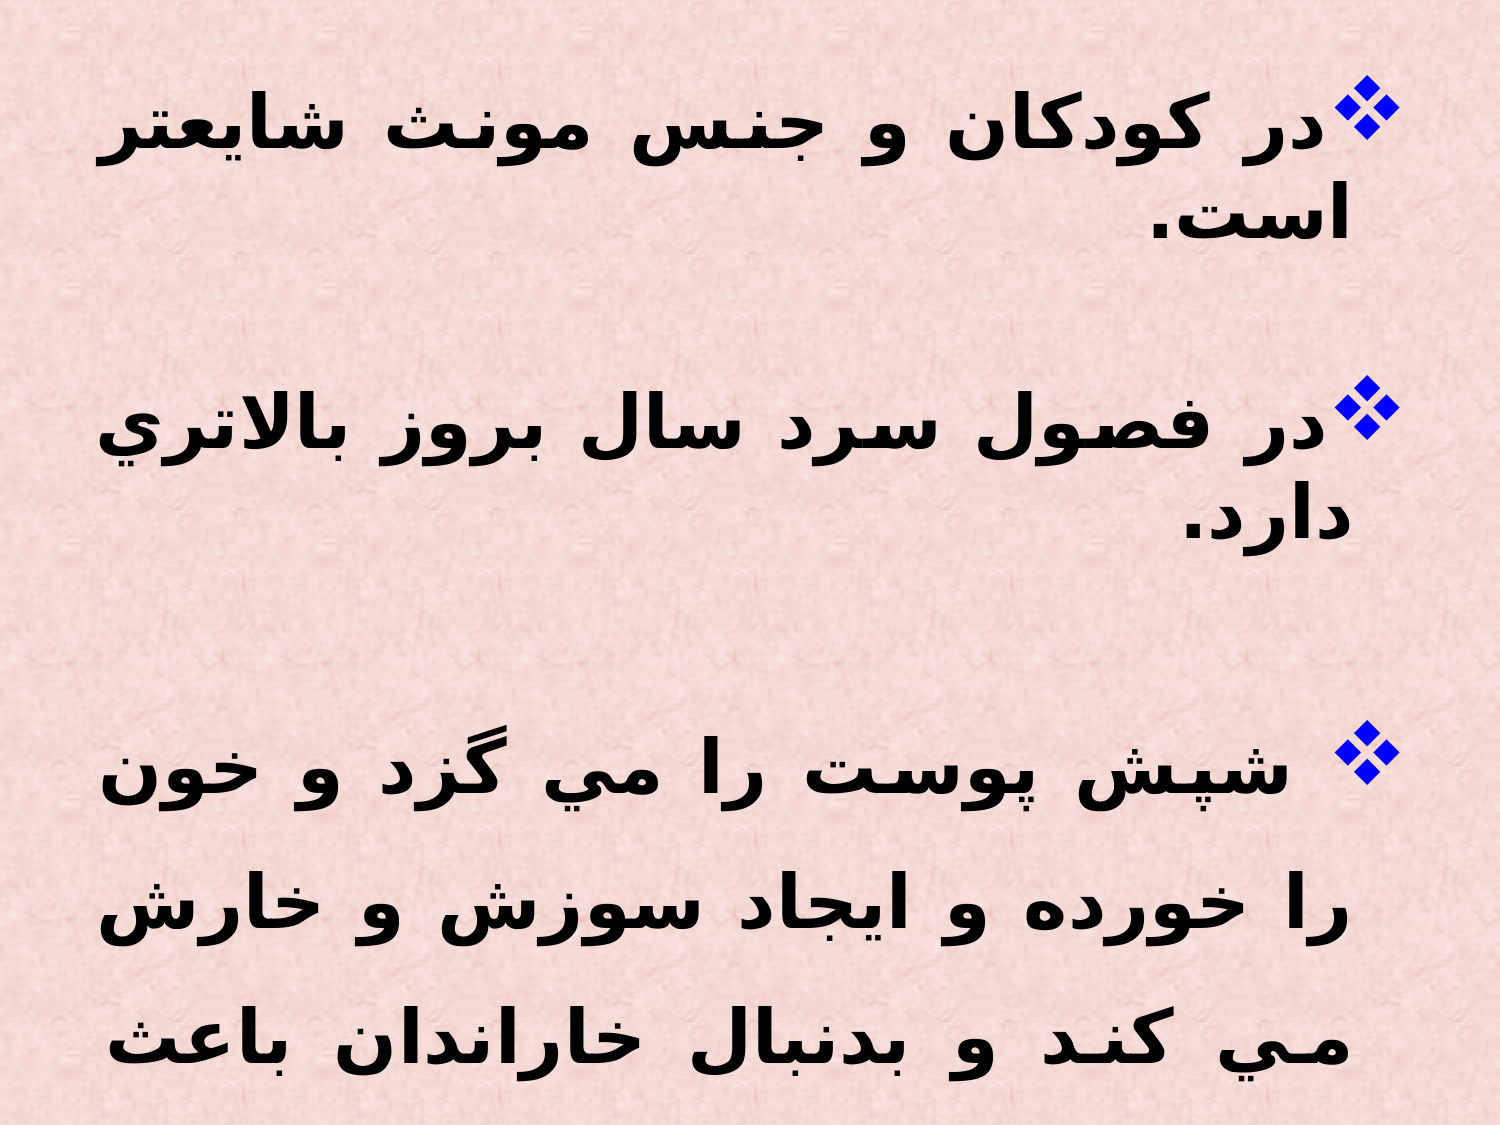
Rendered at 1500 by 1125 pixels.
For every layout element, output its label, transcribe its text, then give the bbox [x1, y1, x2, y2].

list در كودكان و جنس مونث شايعتر است. در فصول سرد سال بروز بالاتري دارد. شپش پوست را مي گزد و خون را خورده و ايجاد سوزش و خارش مي كند و بدنبال خاراندان باعث ايجاد عفونتهاي ثانويه نيز مي شود. [74, 66, 1426, 1059]
